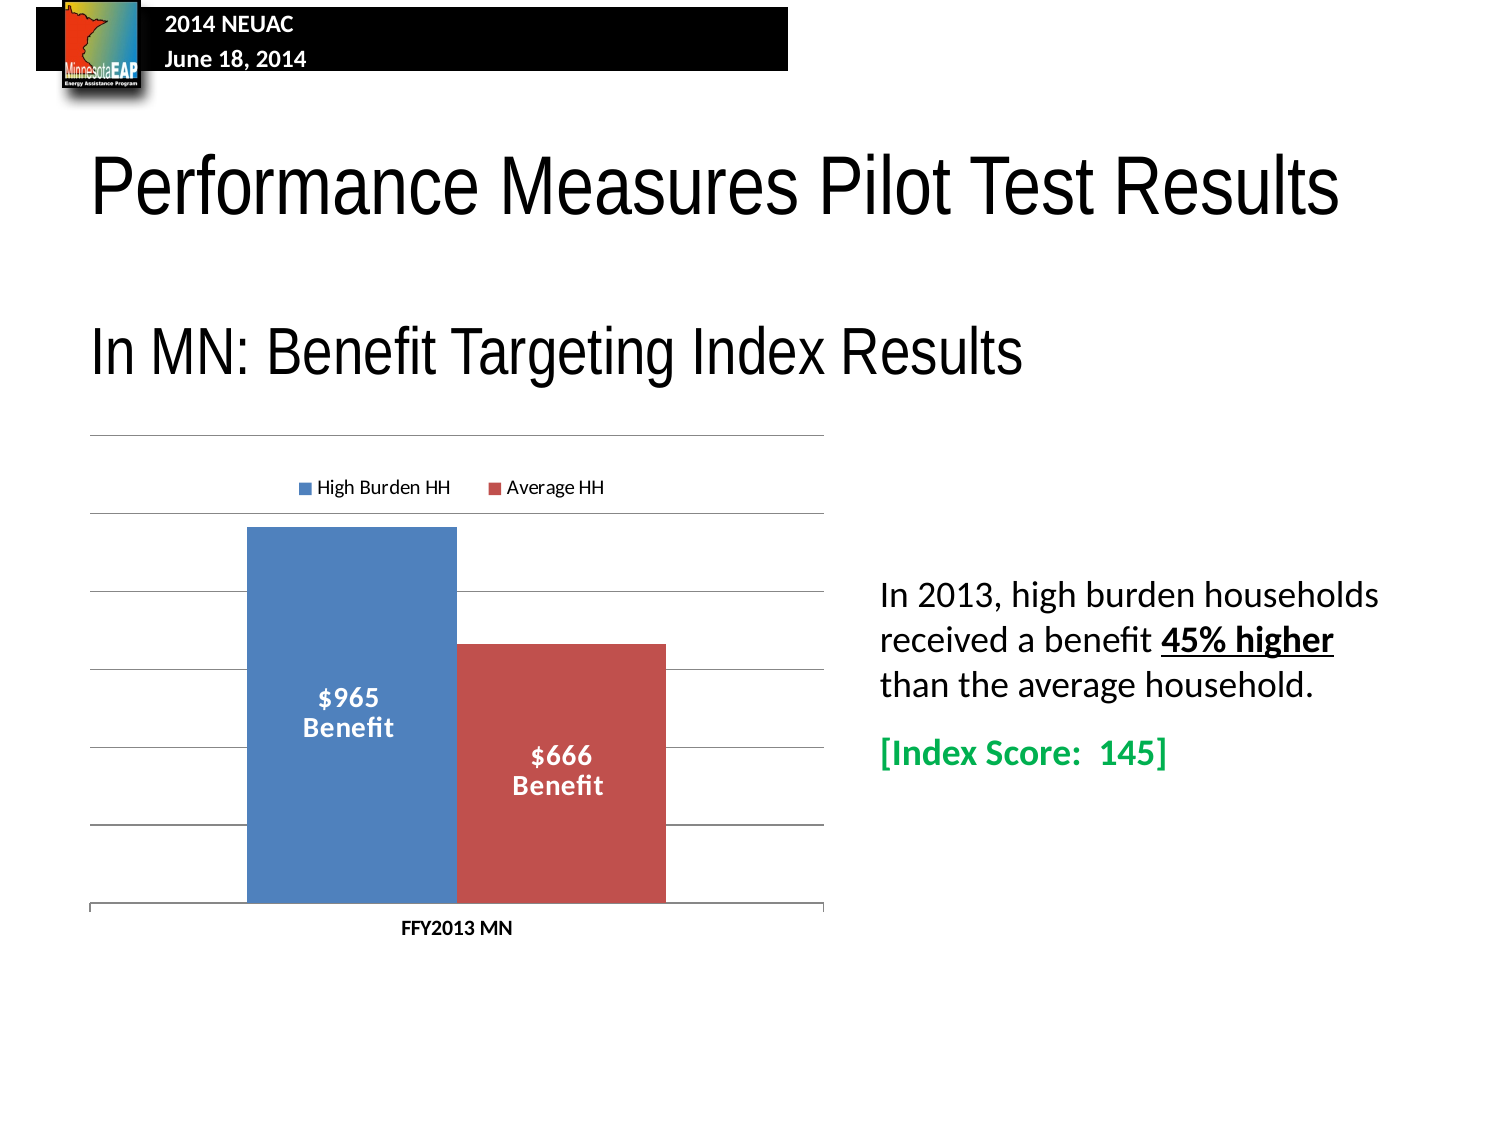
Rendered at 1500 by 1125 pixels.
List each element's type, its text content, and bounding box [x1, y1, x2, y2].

title Performance Measures Pilot Test Results [75, 87, 1425, 275]
list In MN: Benefit Targeting Index Results [75, 299, 1425, 1018]
text_box In 2013, high burden households received a benefit 45% higher than the average household. [Index Score: 145] [864, 562, 1428, 780]
picture [62, 0, 141, 88]
chart [74, 424, 840, 953]
